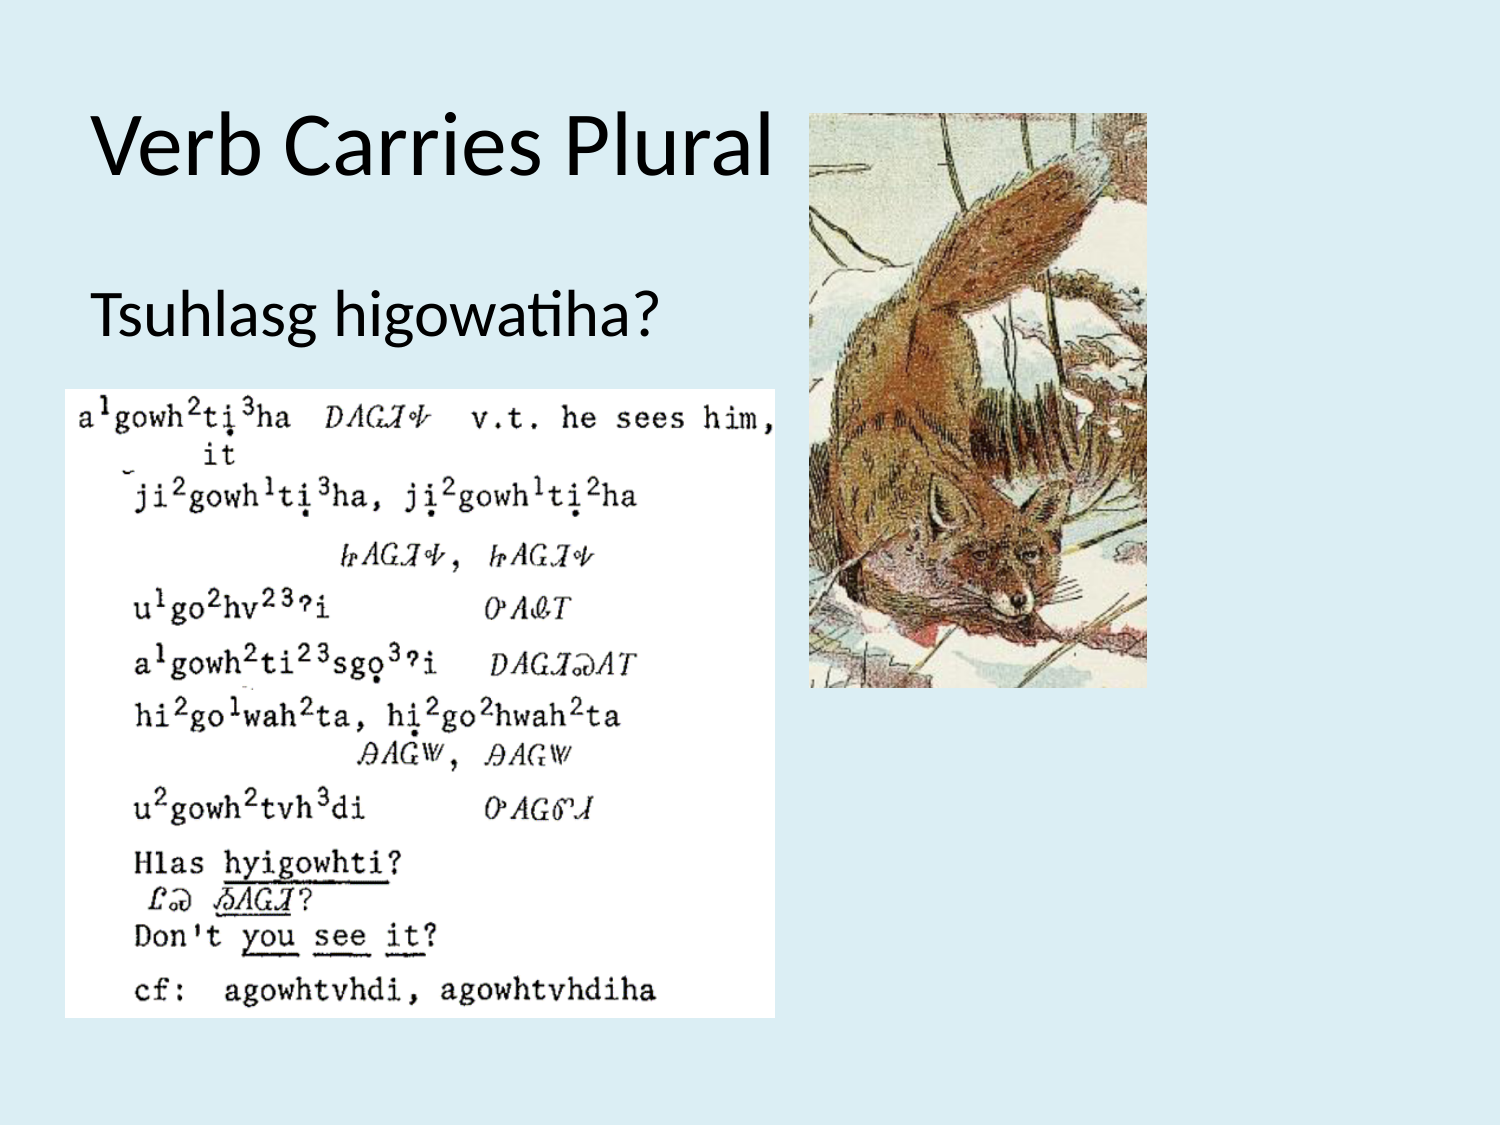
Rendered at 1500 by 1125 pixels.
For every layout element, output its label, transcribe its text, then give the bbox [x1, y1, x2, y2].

list Tsuhlasg higowatiha? [74, 262, 1426, 1006]
title Verb Carries Plural [74, 44, 1426, 233]
picture [808, 113, 1148, 688]
picture [64, 389, 775, 1018]
